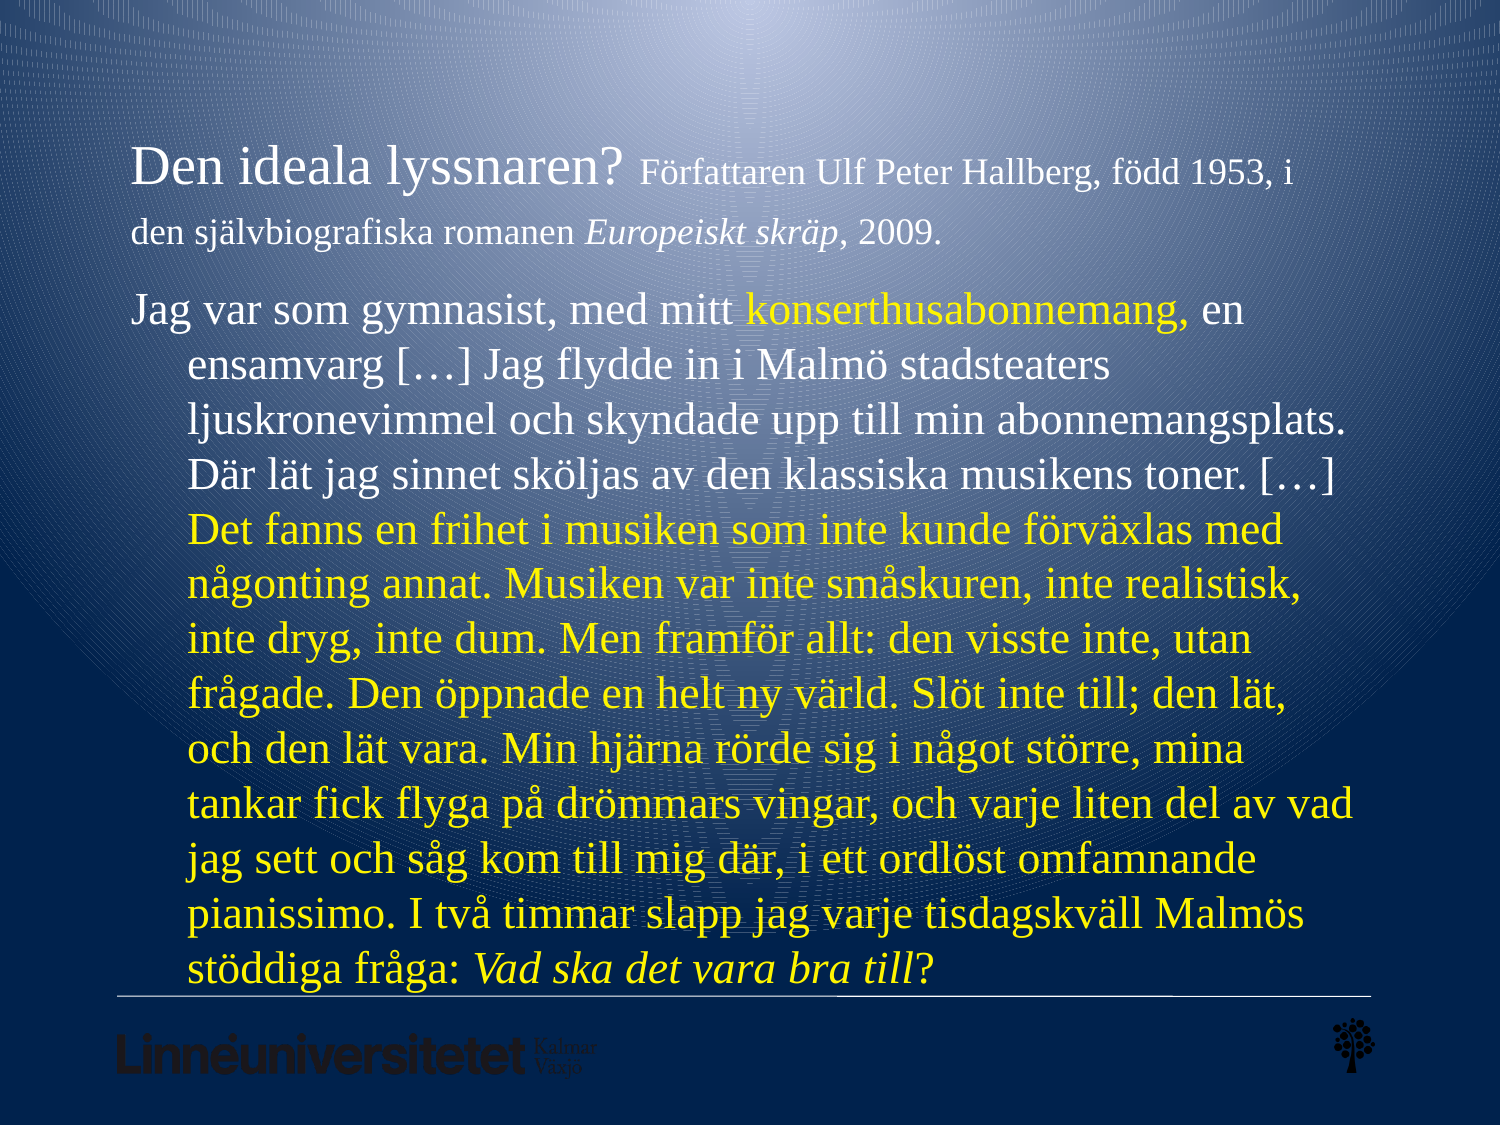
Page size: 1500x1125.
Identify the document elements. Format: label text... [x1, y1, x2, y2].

picture [117, 1033, 597, 1079]
picture [1333, 1018, 1375, 1073]
list Jag var som gymnasist, med mitt konserthusabonnemang, en ensamvarg […] Jag flydde in i Malmö stadsteaters ljuskronevimmel och skyndade upp till min abonnemangsplats. Där lät jag sinnet sköljas av den klassiska musikens toner. […] Det fanns en frihet i musiken som inte kunde förväxlas med någonting annat. Musiken var inte småskuren, inte realistisk, inte dryg, inte dum. Men framför allt: den visste inte, utan frågade. Den öppnade en helt ny värld. Slöt inte till; den lät, och den lät vara. Min hjärna rörde sig i något större, mina tankar fick flyga på drömmars vingar, och varje liten del av vad jag sett och såg kom till mig där, i ett ordlöst omfamnande pianissimo. I två timmar slapp jag varje tisdagskväll Malmös stöddiga fråga: Vad ska det vara bra till? [115, 270, 1373, 986]
title Den ideala lyssnaren? Författaren Ulf Peter Hallberg, född 1953, i den självbiografiska romanen Europeiskt skräp, 2009. [115, 132, 1370, 257]
